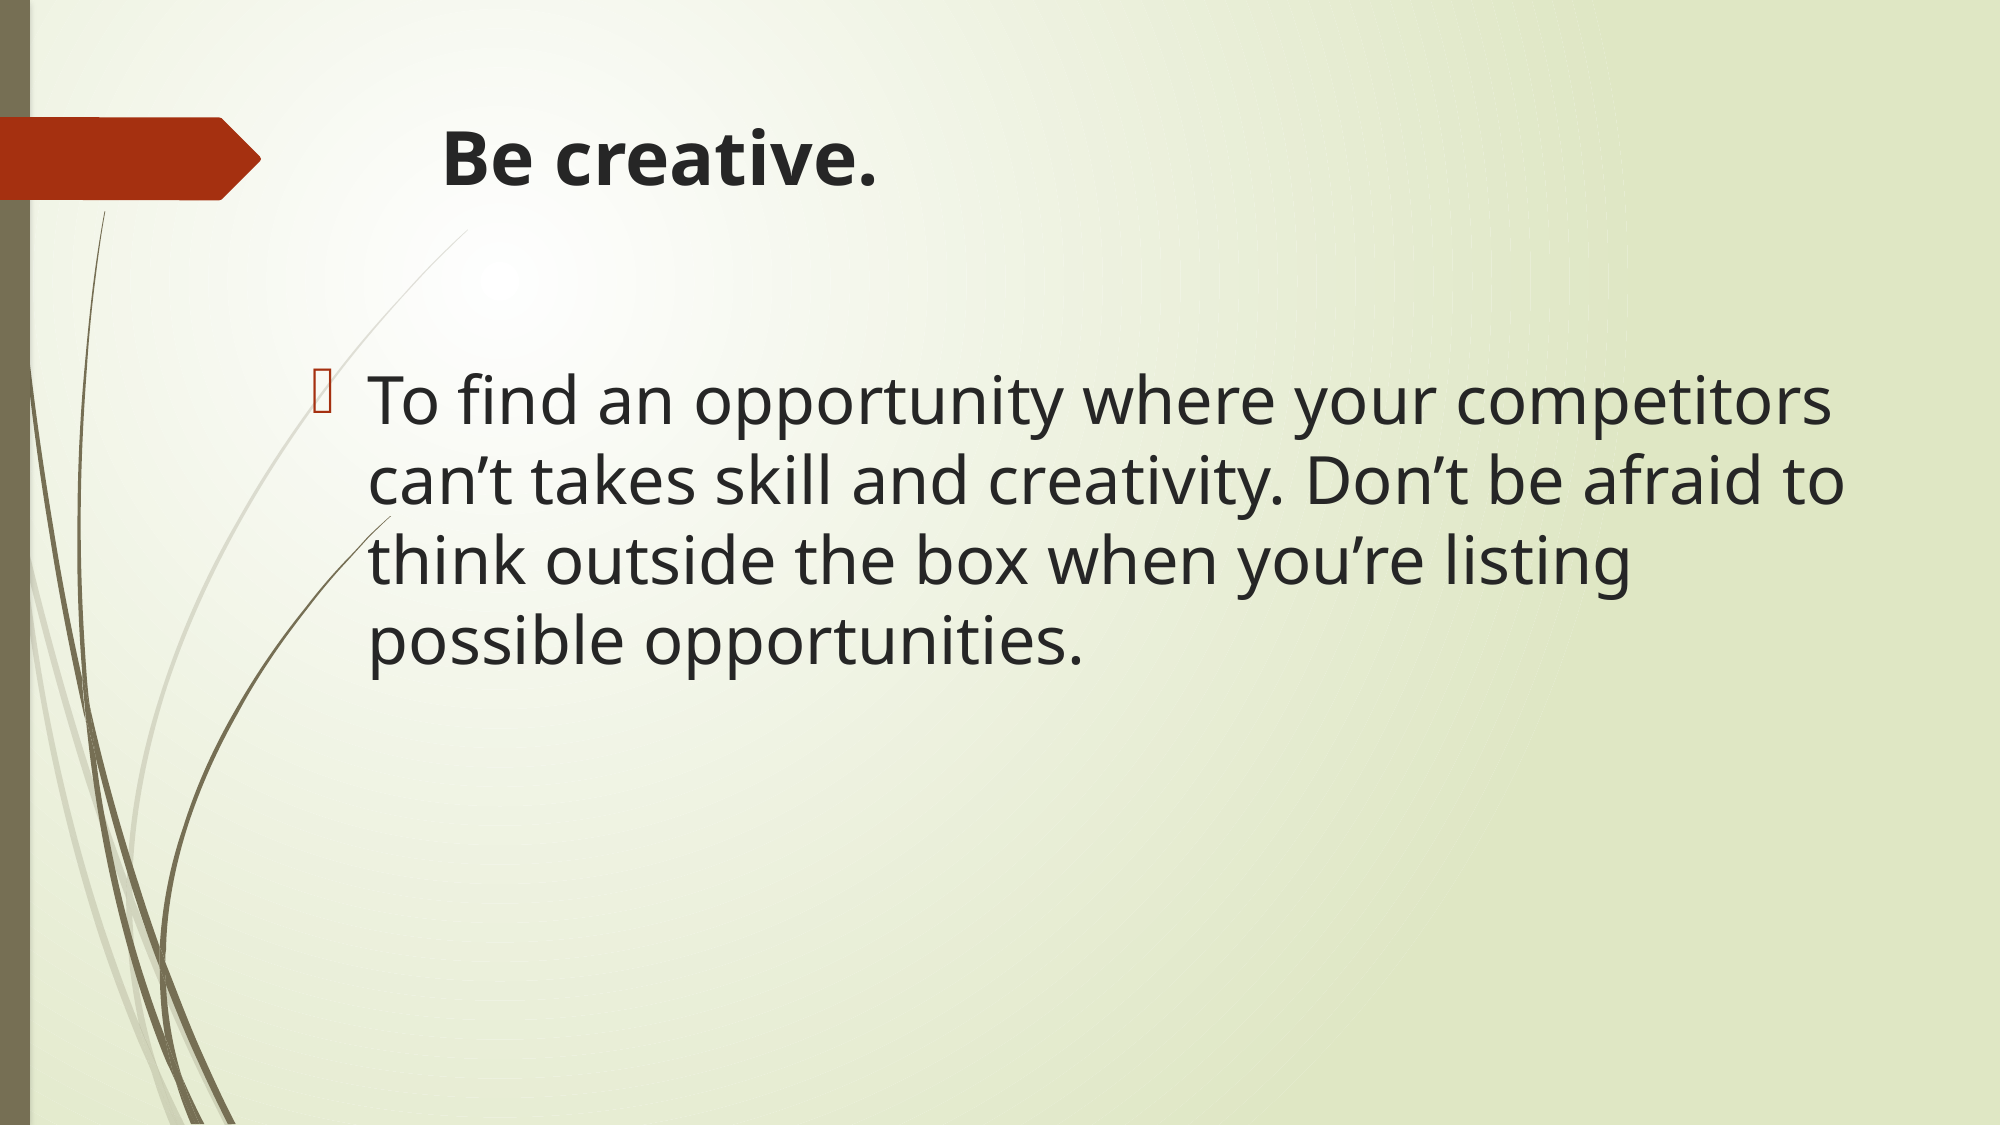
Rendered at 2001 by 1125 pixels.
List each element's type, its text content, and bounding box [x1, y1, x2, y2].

list To find an opportunity where your competitors can’t takes skill and creativity. Don’t be afraid to think outside the box when you’re listing possible opportunities. [296, 350, 1921, 970]
title Be creative. [425, 102, 1888, 313]
